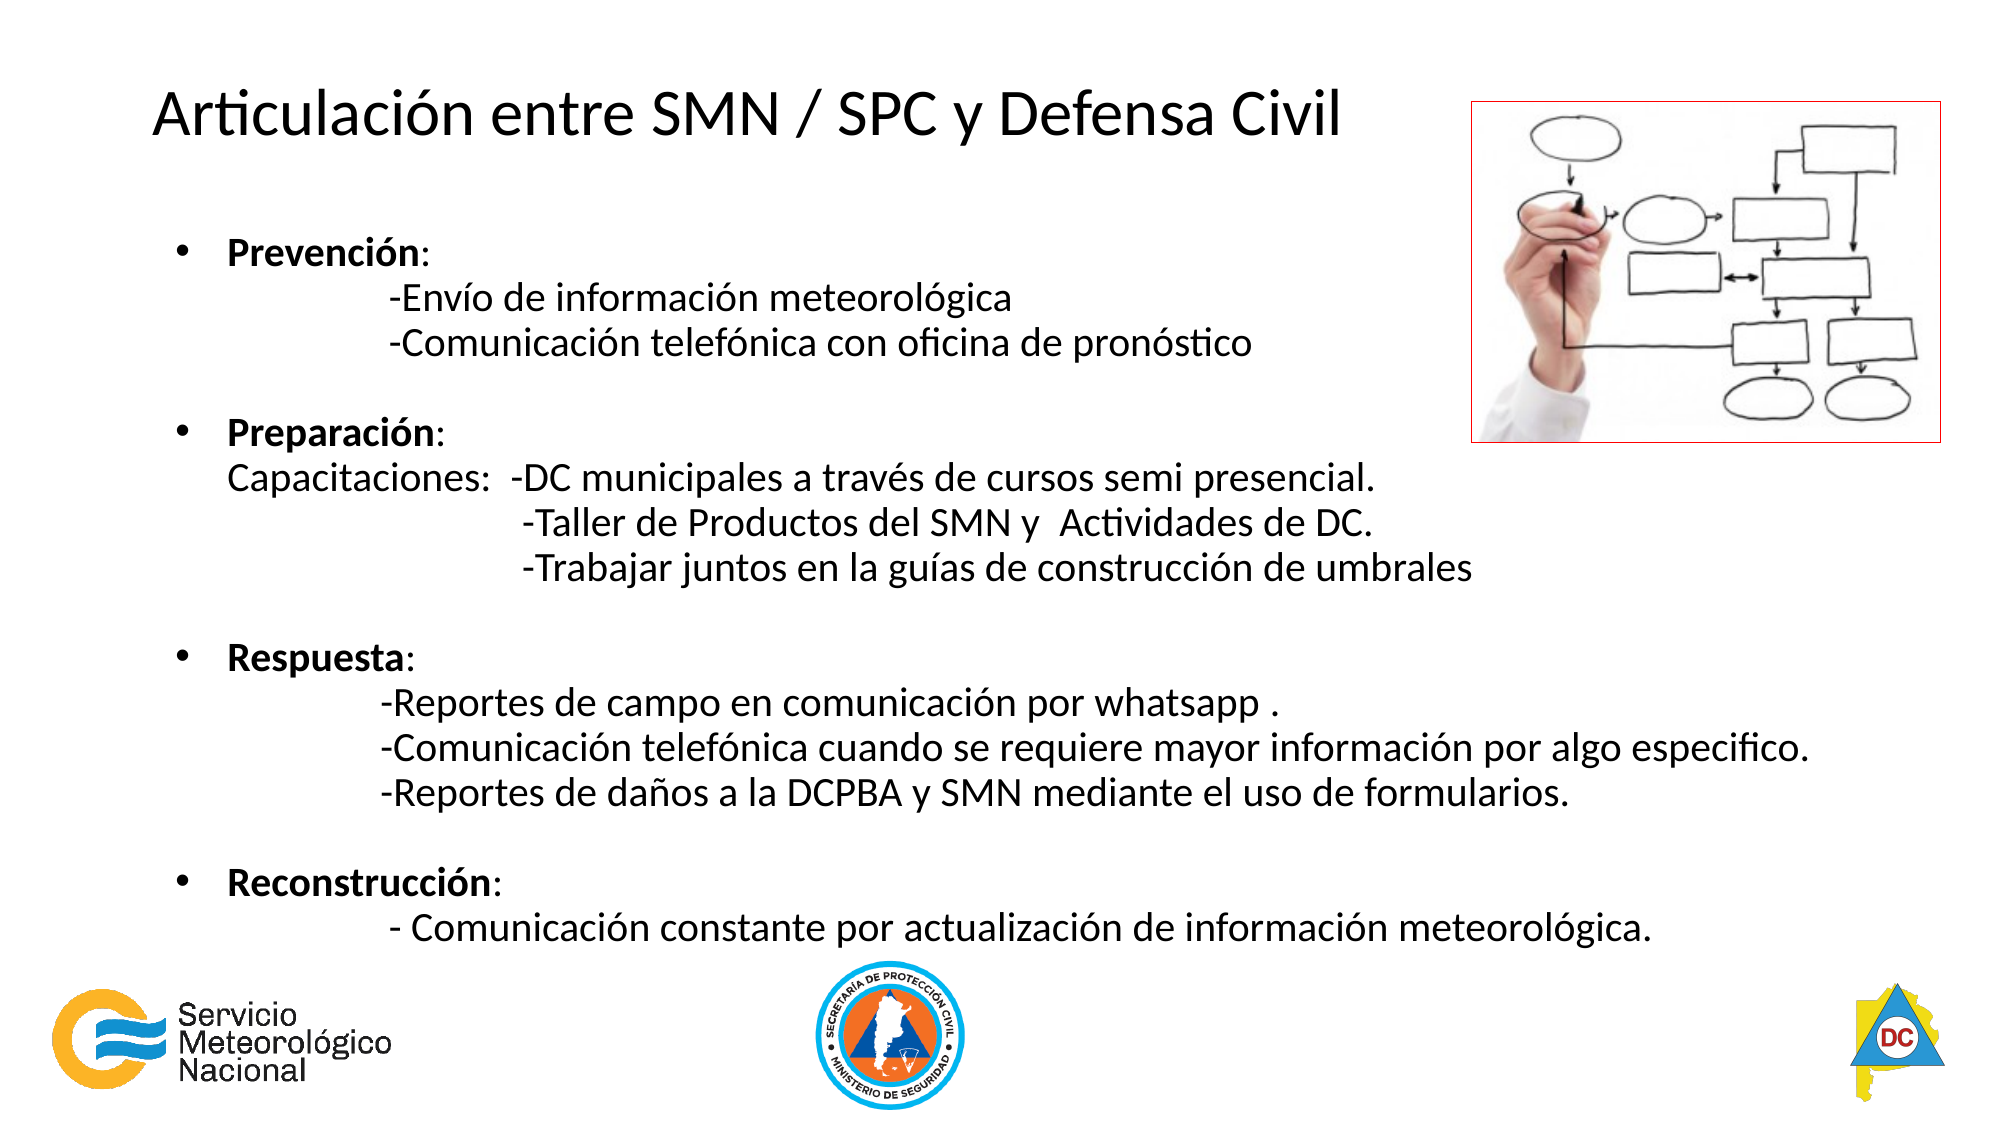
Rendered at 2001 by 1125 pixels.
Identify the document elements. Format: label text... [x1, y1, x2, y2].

picture [1850, 983, 1946, 1102]
picture [810, 947, 973, 1122]
list Prevención: -Envío de información meteorológica -Comunicación telefónica con oficina de pronóstico Preparación: Capacitaciones: -DC municipales a través de cursos semi presencial. -Taller de Productos del SMN y Actividades de DC. -Trabajar juntos en la guías de construcción de umbrales Respuesta: -Reportes de campo en comunicación por whatsapp . -Comunicación telefónica cuando se requiere mayor información por algo especifico. -Reportes de daños a la DCPBA y SMN mediante el uso de formularios. Reconstrucción: - Comunicación constante por actualización de información meteorológica. [137, 177, 1863, 976]
picture [1471, 101, 1941, 443]
picture [40, 973, 405, 1102]
title Articulación entre SMN / SPC y Defensa Civil [137, 66, 1863, 163]
